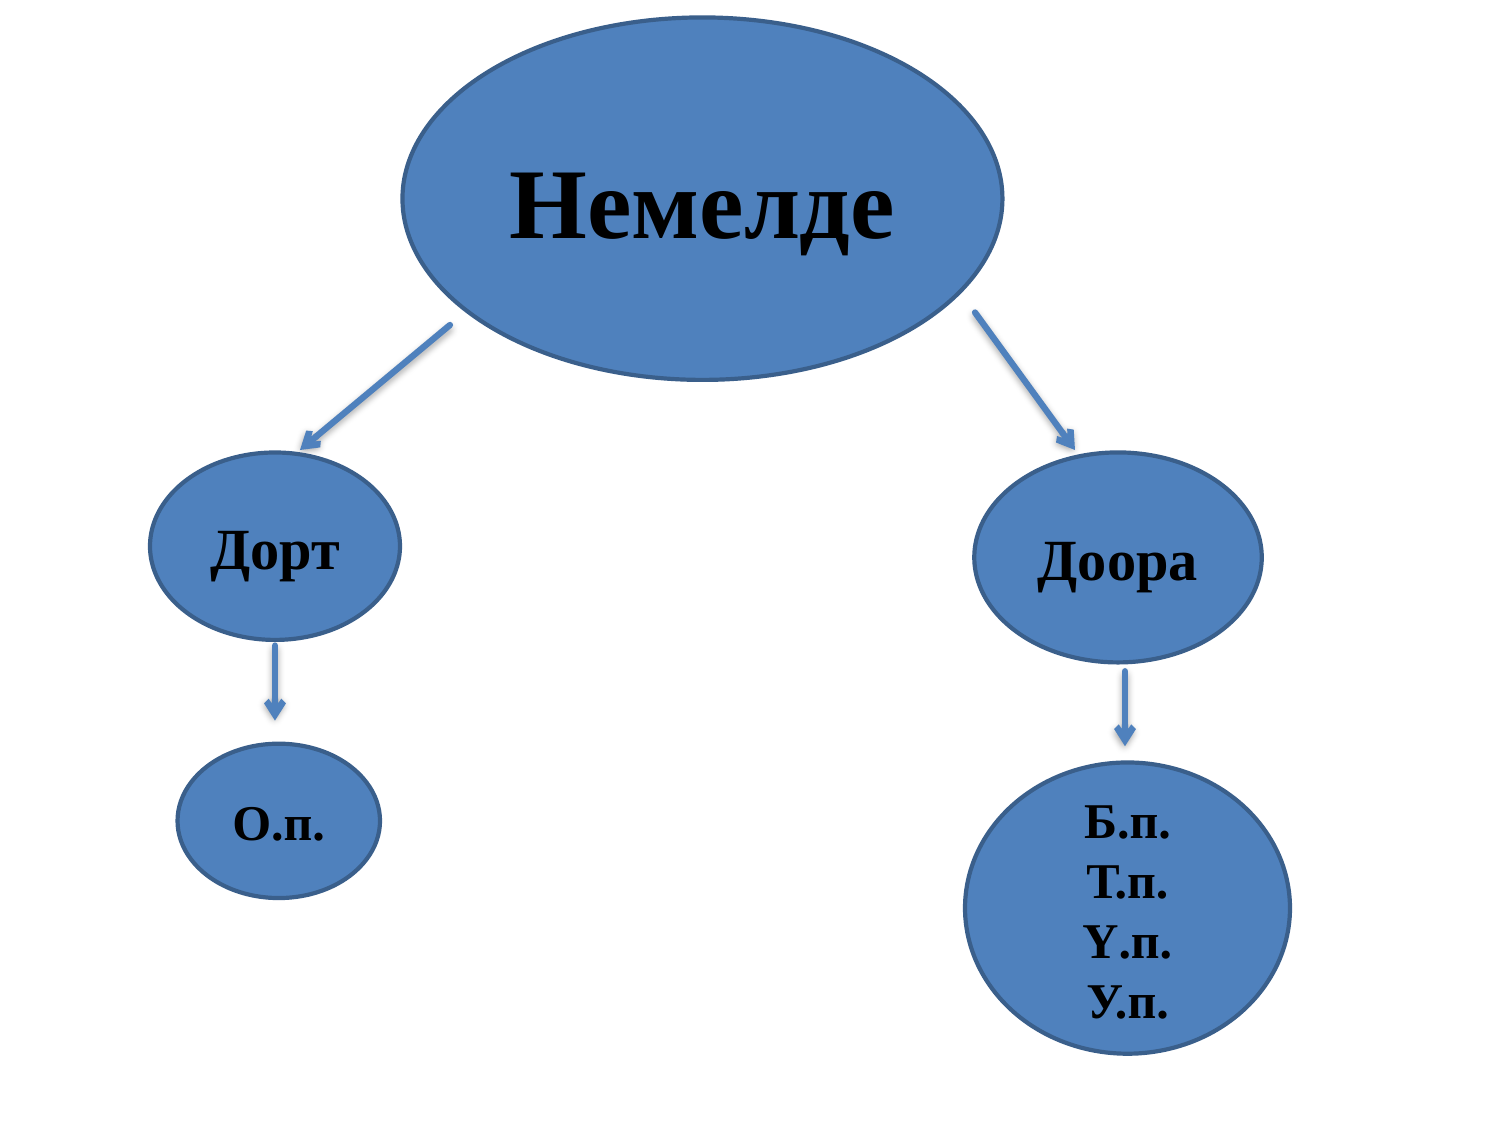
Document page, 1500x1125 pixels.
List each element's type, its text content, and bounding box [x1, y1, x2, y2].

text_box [299, 324, 451, 451]
text_box Дорт [147, 450, 403, 642]
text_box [974, 312, 1076, 451]
text_box О.п. [175, 741, 383, 901]
text_box Б.п. Т.п. Ү.п. У.п. [962, 760, 1293, 1056]
text_box Доора [972, 450, 1264, 665]
text_box Немелде [400, 15, 1005, 382]
